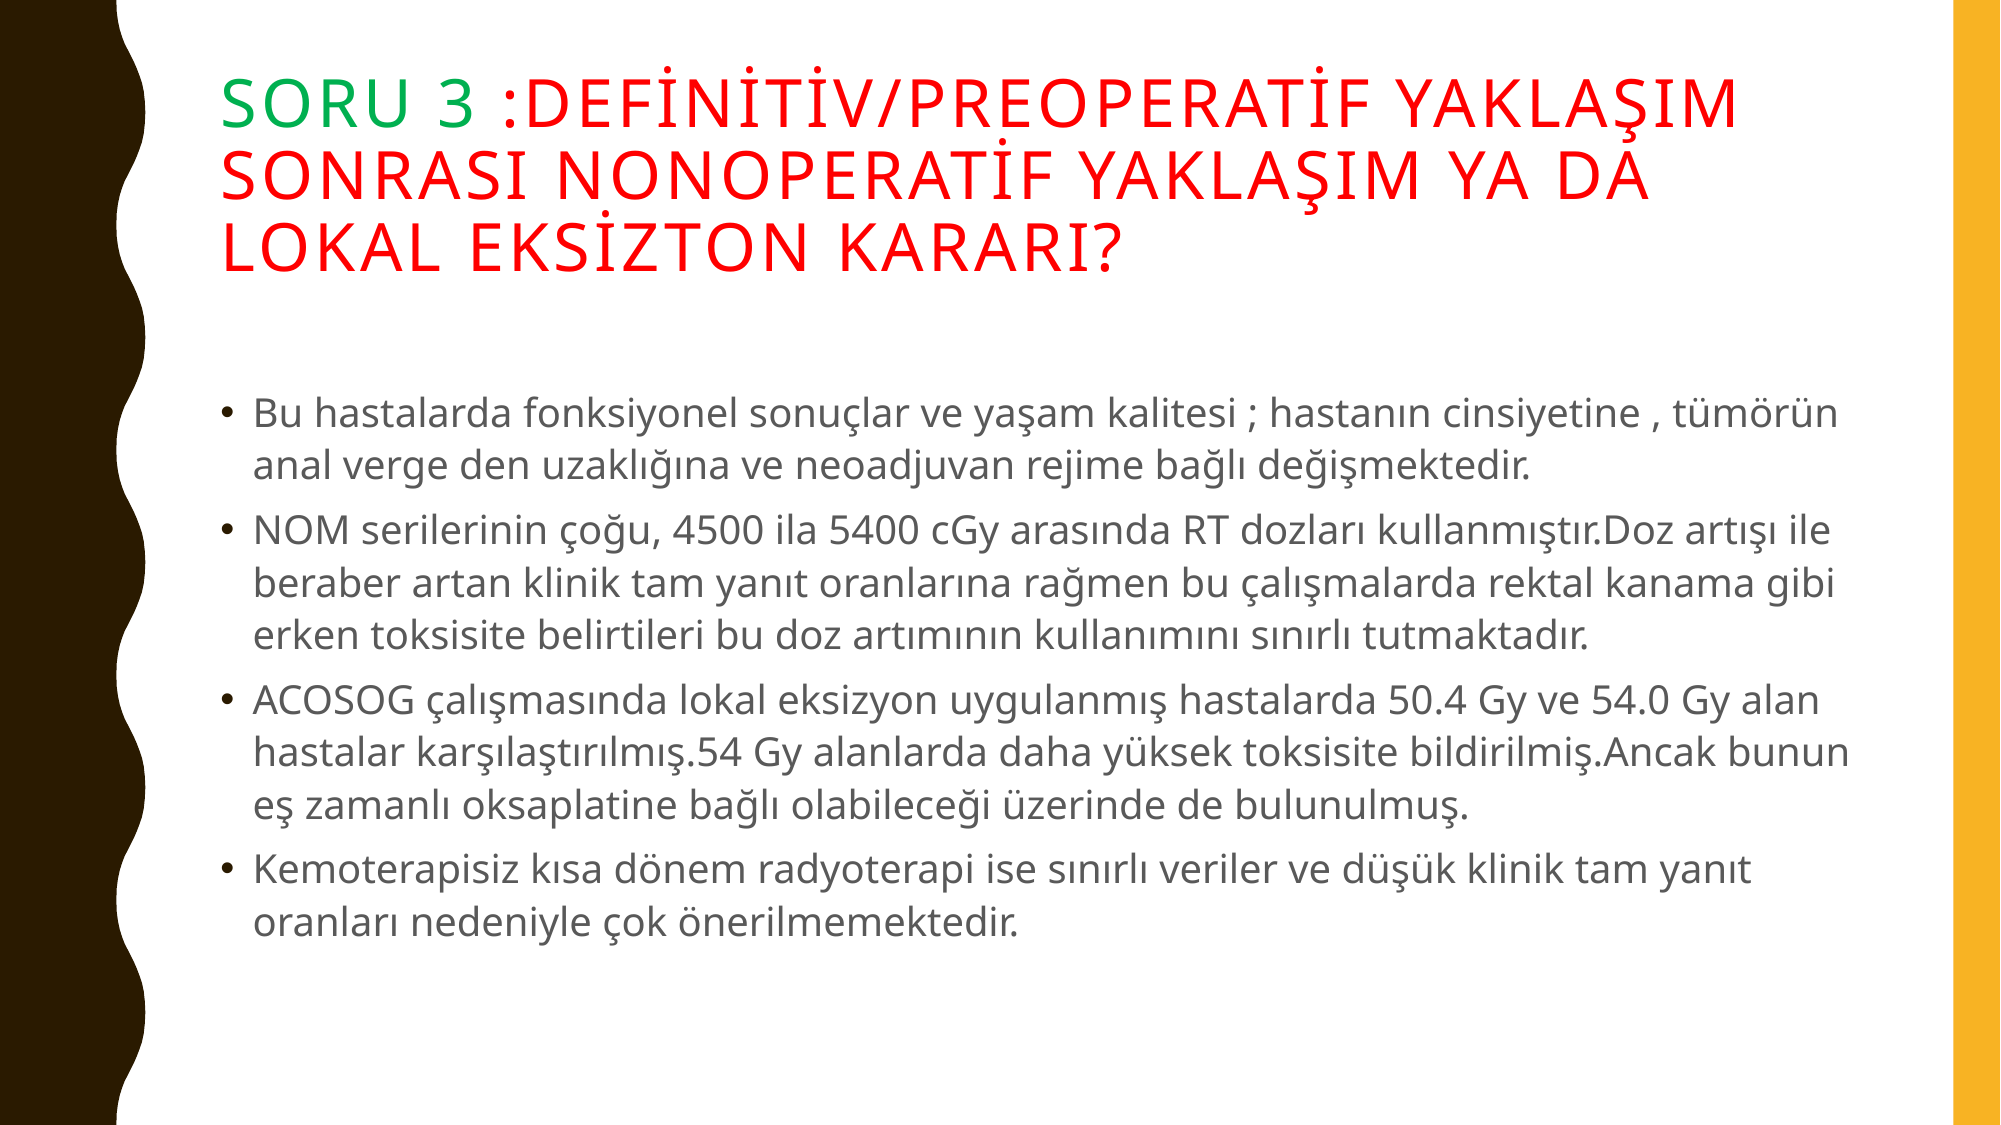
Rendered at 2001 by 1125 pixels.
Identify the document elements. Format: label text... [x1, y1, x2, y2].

list Bu hastalarda fonksiyonel sonuçlar ve yaşam kalitesi ; hastanın cinsiyetine , tümörün anal verge den uzaklığına ve neoadjuvan rejime bağlı değişmektedir. NOM serilerinin çoğu, 4500 ila 5400 cGy arasında RT dozları kullanmıştır.Doz artışı ile beraber artan klinik tam yanıt oranlarına rağmen bu çalışmalarda rektal kanama gibi erken toksisite belirtileri bu doz artımının kullanımını sınırlı tutmaktadır. ACOSOG çalışmasında lokal eksizyon uygulanmış hastalarda 50.4 Gy ve 54.0 Gy alan hastalar karşılaştırılmış.54 Gy alanlarda daha yüksek toksisite bildirilmiş.Ancak bunun eş zamanlı oksaplatine bağlı olabileceği üzerinde de bulunulmuş. Kemoterapisiz kısa dönem radyoterapi ise sınırlı veriler ve düşük klinik tam yanıt oranları nedeniyle çok önerilmemektedir. [205, 375, 1875, 965]
title SORU 3 :DEFİNİTİV/PREOPERATİF YAKLAŞIM SONRASI NONOPERATİF YAKLAŞIM YA DA LOKAL EKSİZTON KARARI? [205, 62, 1875, 308]
